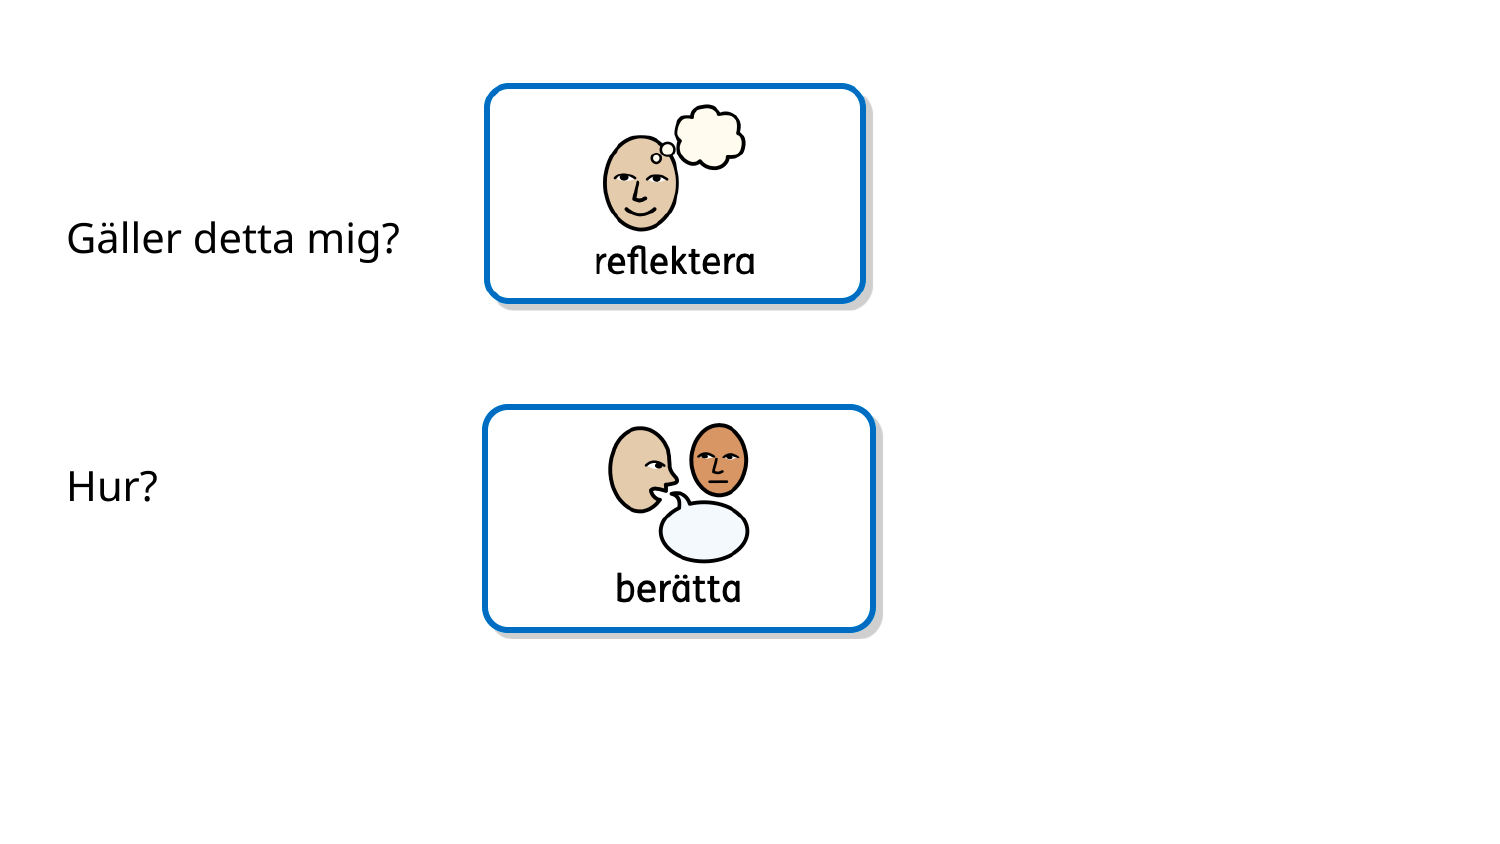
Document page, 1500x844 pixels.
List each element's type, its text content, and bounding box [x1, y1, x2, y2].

picture [478, 397, 886, 639]
list Gäller detta mig? Hur? [51, 189, 1449, 750]
picture [479, 76, 875, 311]
